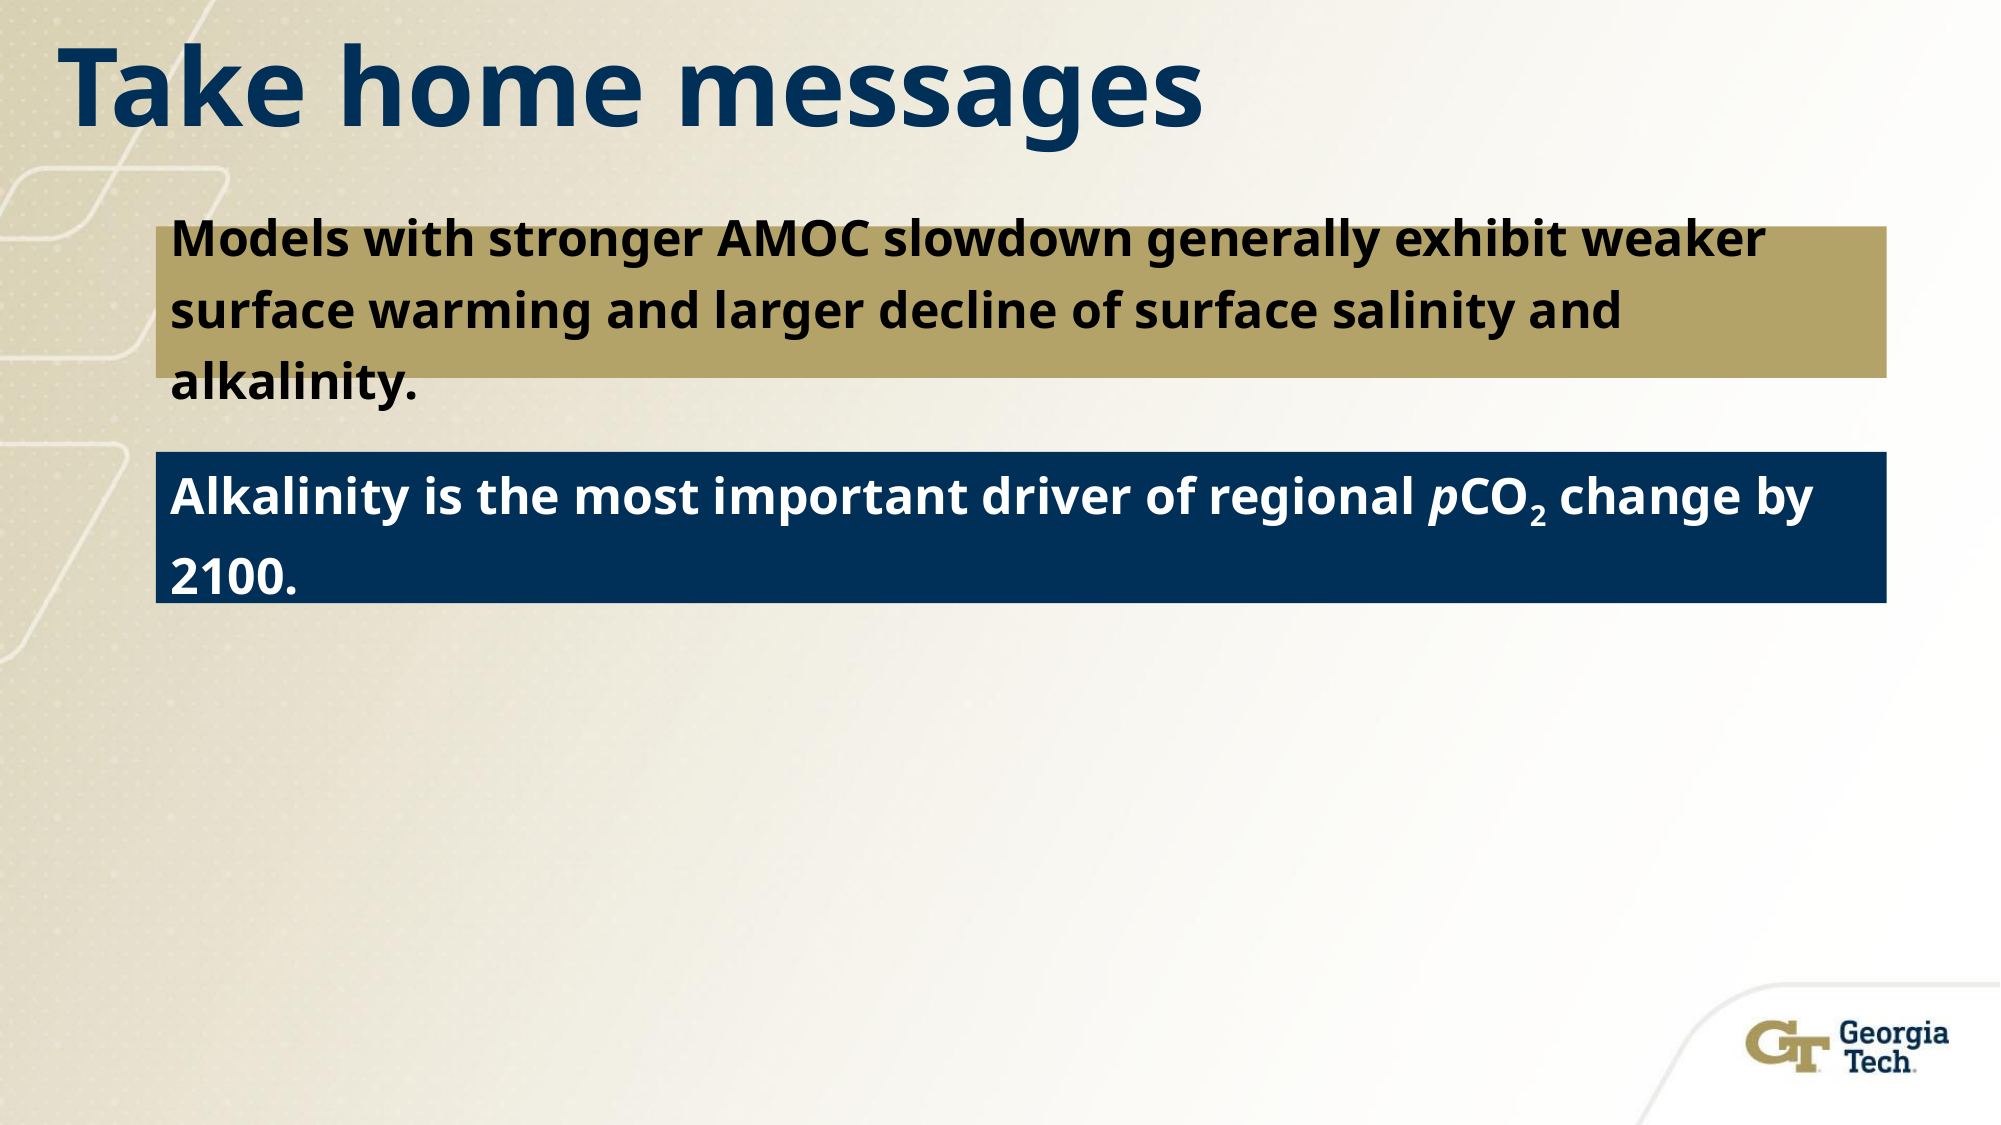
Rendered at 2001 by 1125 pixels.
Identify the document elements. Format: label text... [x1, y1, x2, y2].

title Take home messages [31, 0, 1232, 205]
text_box Alkalinity is the most important driver of regional pCO2 change by 2100. [155, 451, 1887, 604]
picture [0, 0, 2001, 1125]
text_box Models with stronger AMOC slowdown generally exhibit weaker surface warming and larger decline of surface salinity and alkalinity. [155, 226, 1887, 378]
